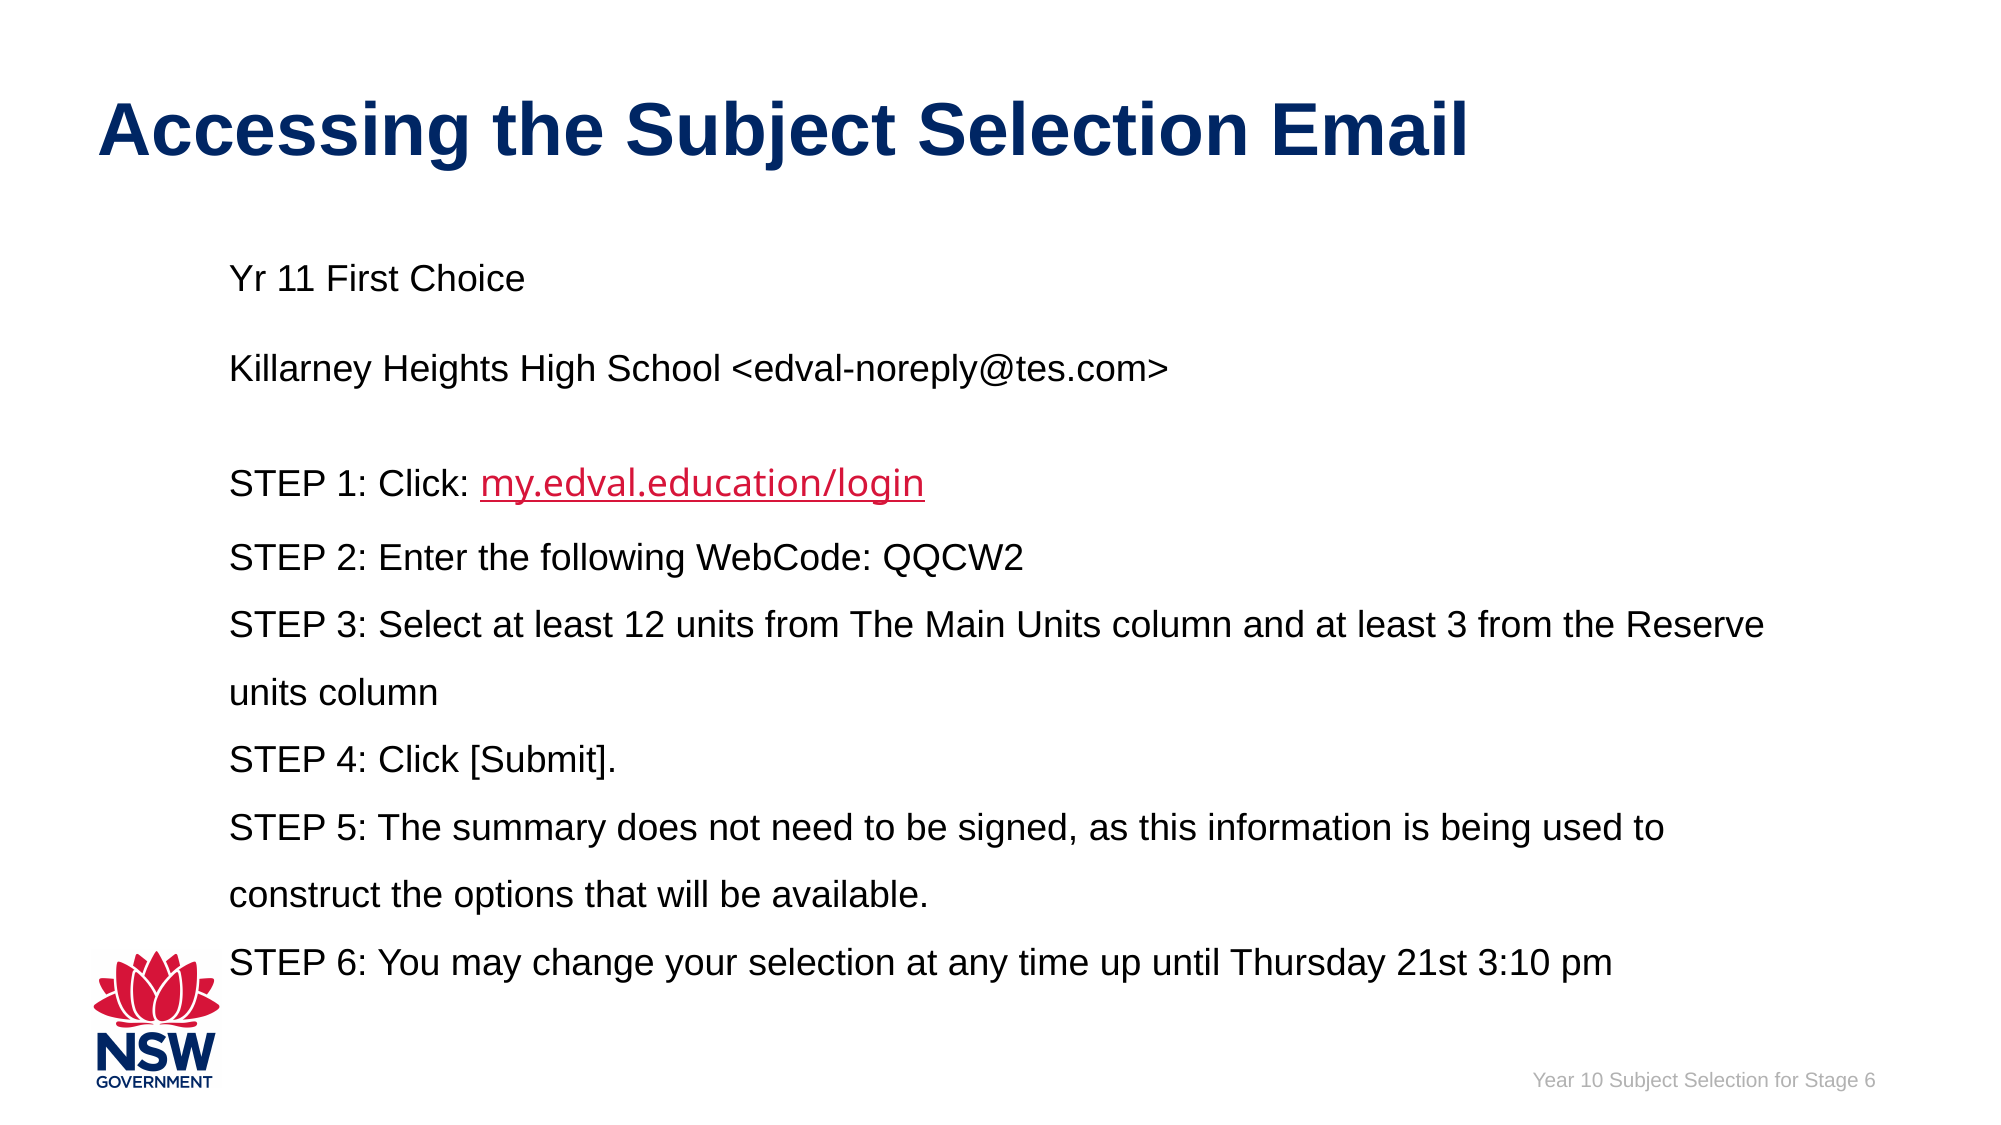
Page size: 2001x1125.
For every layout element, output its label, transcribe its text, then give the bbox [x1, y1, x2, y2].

picture [91, 949, 222, 1088]
footer Year 10 Subject Selection for Stage 6 [1201, 1066, 1876, 1092]
text_box Yr 11 First Choice Killarney Heights High School <edval-noreply@tes.com> STEP 1: Click: my.edval.education/login STEP 2: Enter the following WebCode: QQCW2 STEP 3: Select at least 12 units from The Main Units column and at least 3 from the Reserve units column STEP 4: Click [Submit]. STEP 5: The summary does not need to be signed, as this information is being used to construct the options that will be available. STEP 6: You may change your selection at any time up until Thursday 21st 3:10 pm [214, 246, 1786, 991]
title Accessing the Subject Selection Email [97, 90, 1904, 173]
